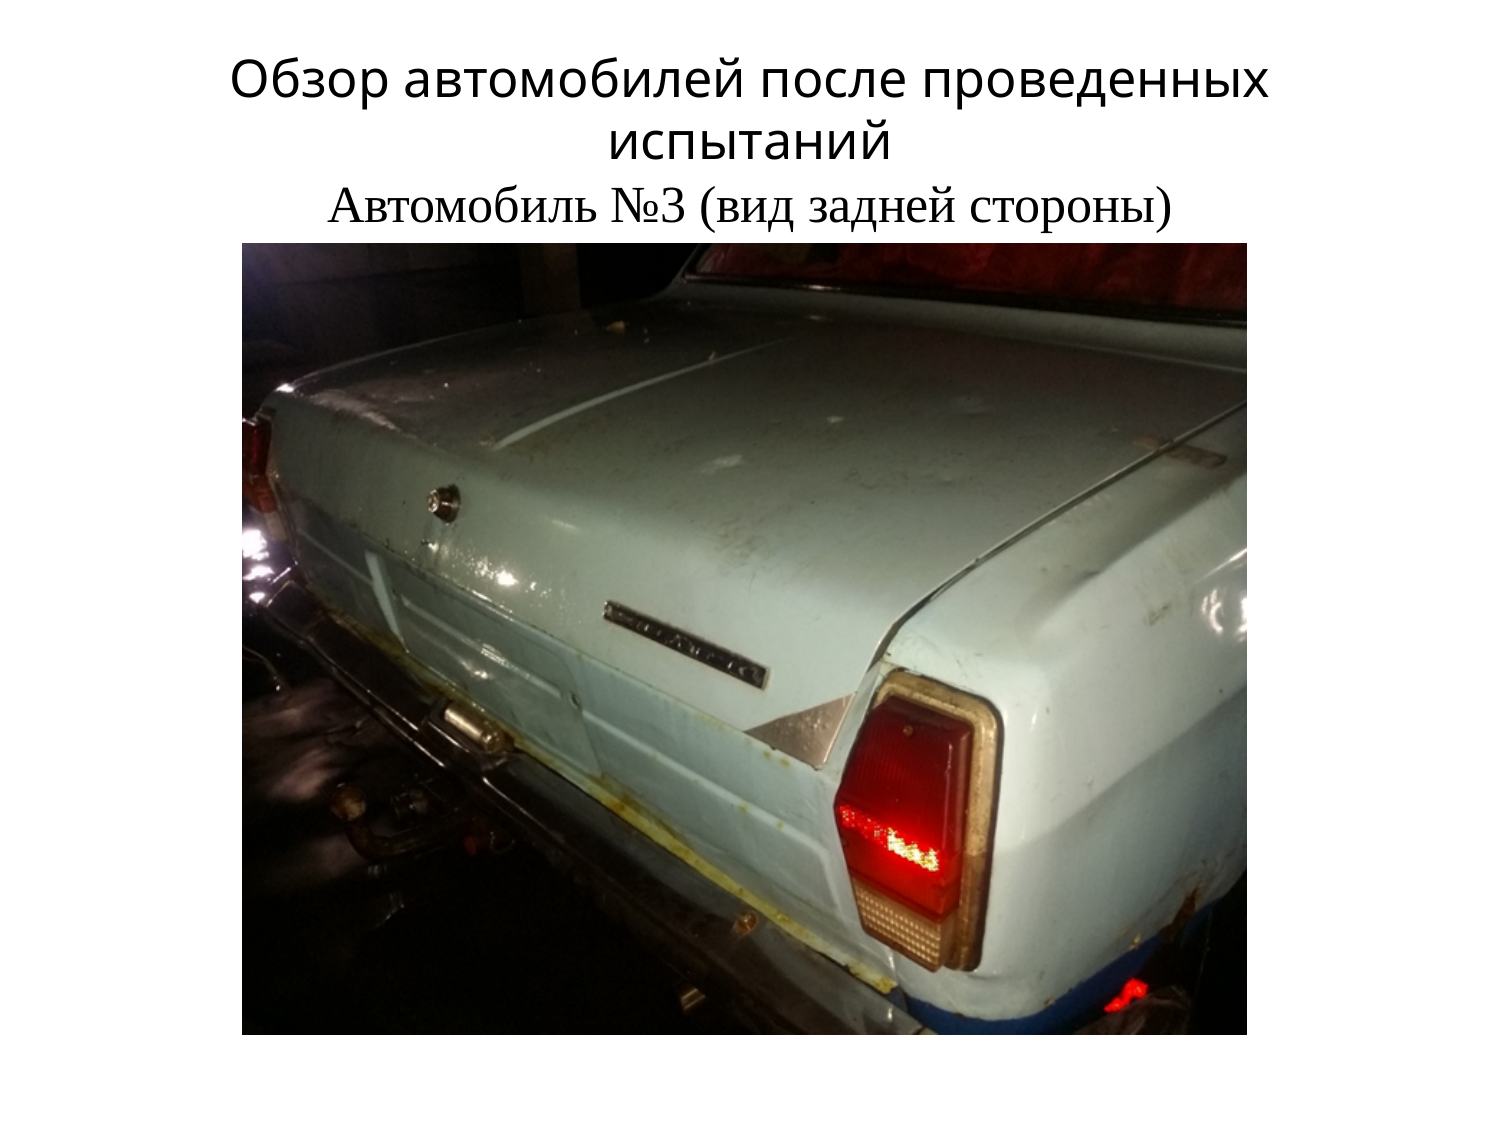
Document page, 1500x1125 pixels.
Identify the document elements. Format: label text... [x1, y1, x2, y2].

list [241, 243, 1247, 1036]
title Обзор автомобилей после проведенных испытаний Автомобиль №3 (вид задней стороны) [75, 45, 1425, 233]
